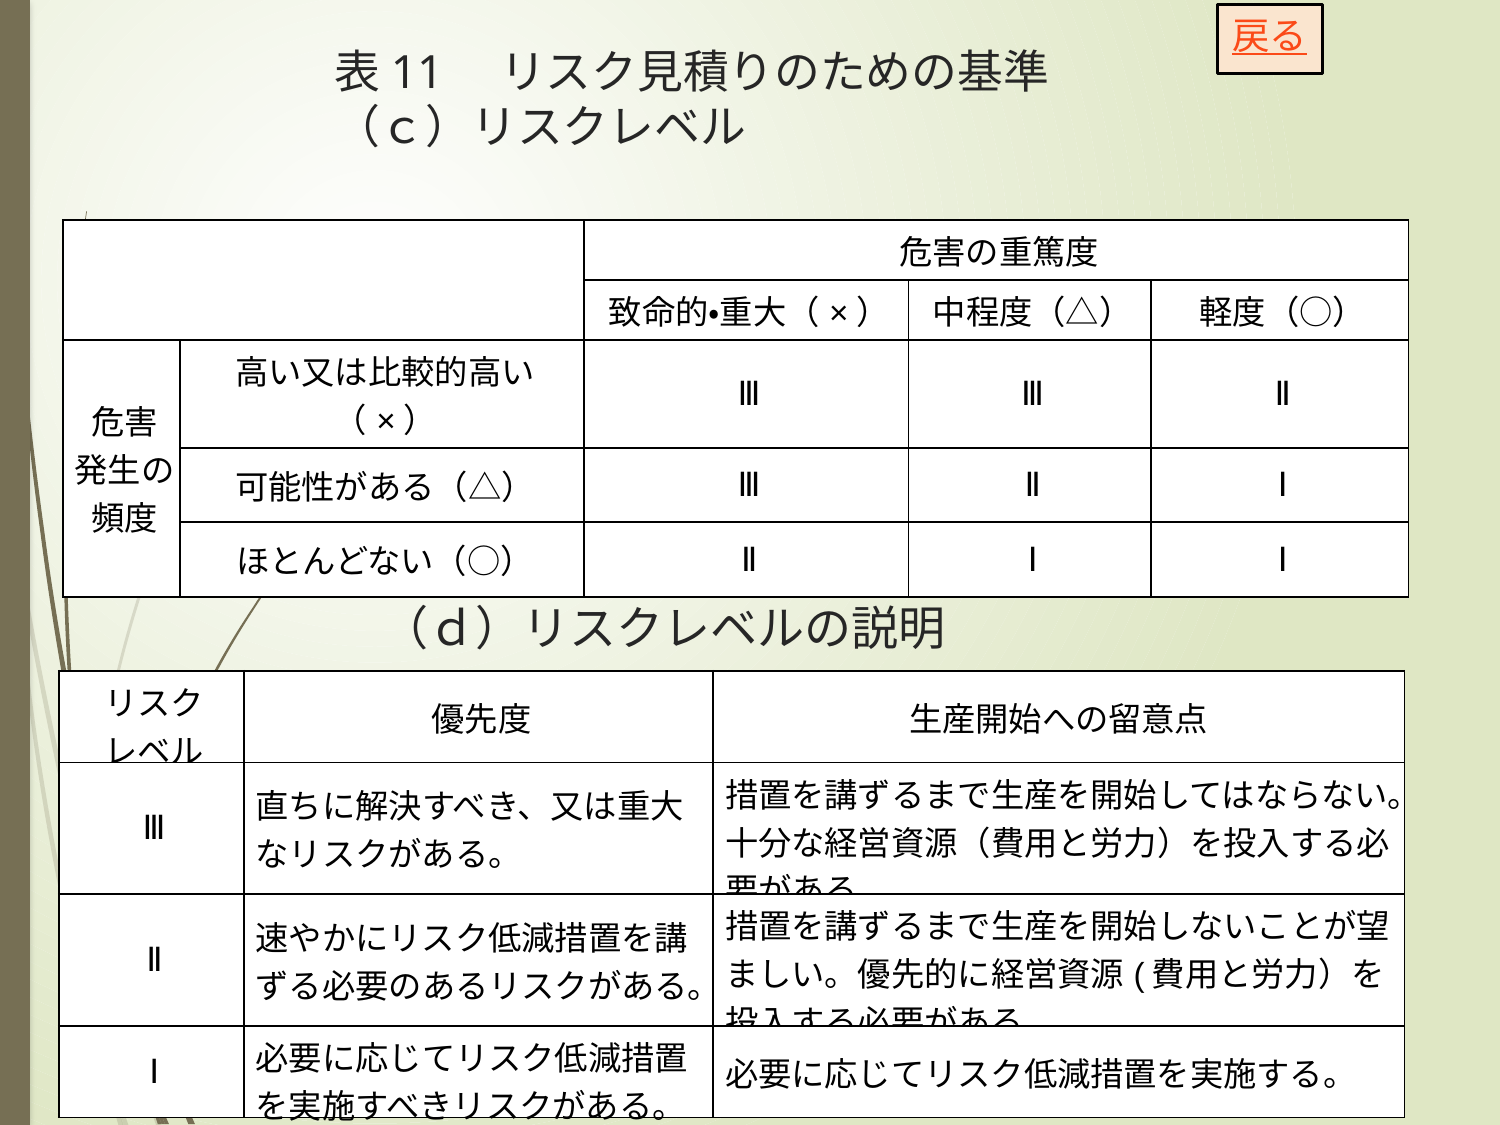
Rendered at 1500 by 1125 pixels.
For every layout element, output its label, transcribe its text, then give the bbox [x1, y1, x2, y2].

table_cell Ⅲ [585, 449, 908, 521]
table_header リスク レベル [60, 672, 243, 762]
table_cell Ⅱ [585, 523, 908, 582]
table_cell ほとんどない（○） [181, 523, 583, 596]
table_cell 危害 発生の 頻度 [64, 341, 179, 596]
table_cell 致命的・重大（×） [585, 281, 908, 339]
table_cell 速やかにリスク低減措置を講ずる必要のあるリスクがある。 [245, 895, 712, 1025]
table_header 生産開始への留意点 [714, 672, 1404, 762]
table_cell Ⅱ [60, 895, 243, 1025]
table_cell 中程度（△） [909, 281, 1150, 339]
table_header 優先度 [245, 672, 712, 762]
table_cell Ⅱ [1152, 341, 1408, 447]
table_cell 措置を講ずるまで生産を開始してはならない。十分な経営資源（費用と労力）を投入する必要がある。 [714, 763, 1404, 893]
table_cell 必要に応じてリスク低減措置を実施すべきリスクがある。 [245, 1027, 712, 1117]
title 表11 リスク見積りのための基準 （ｃ）リスクレベル [319, 35, 1400, 179]
text_box （ｄ）リスクレベルの説明 [366, 582, 1146, 667]
table_cell Ⅰ [909, 523, 1150, 596]
table_cell Ⅲ [585, 341, 908, 447]
table_header [64, 221, 583, 339]
table_cell 軽度（○） [1152, 281, 1408, 339]
table_cell Ⅱ [909, 449, 1150, 521]
table_cell 措置を講ずるまで生産を開始しないことが望ましい。優先的に経営資源(費用と労力）を投入する必要がある。 [714, 895, 1404, 1025]
text_box 戻る [1217, 4, 1323, 74]
table_cell 可能性がある（△） [181, 449, 583, 521]
table_header 危害の重篤度 [585, 221, 1408, 279]
table_cell 高い又は比較的高い（×） [181, 341, 583, 447]
table_cell 必要に応じてリスク低減措置を実施する。 [714, 1027, 1404, 1117]
table_cell 直ちに解決すべき、又は重大なリスクがある。 [245, 763, 712, 893]
table_cell Ⅰ [1152, 449, 1408, 521]
table_cell Ⅲ [909, 341, 1150, 447]
table_cell Ⅰ [1152, 523, 1408, 596]
table_cell Ⅲ [60, 763, 243, 893]
table_cell Ⅰ [60, 1027, 243, 1117]
